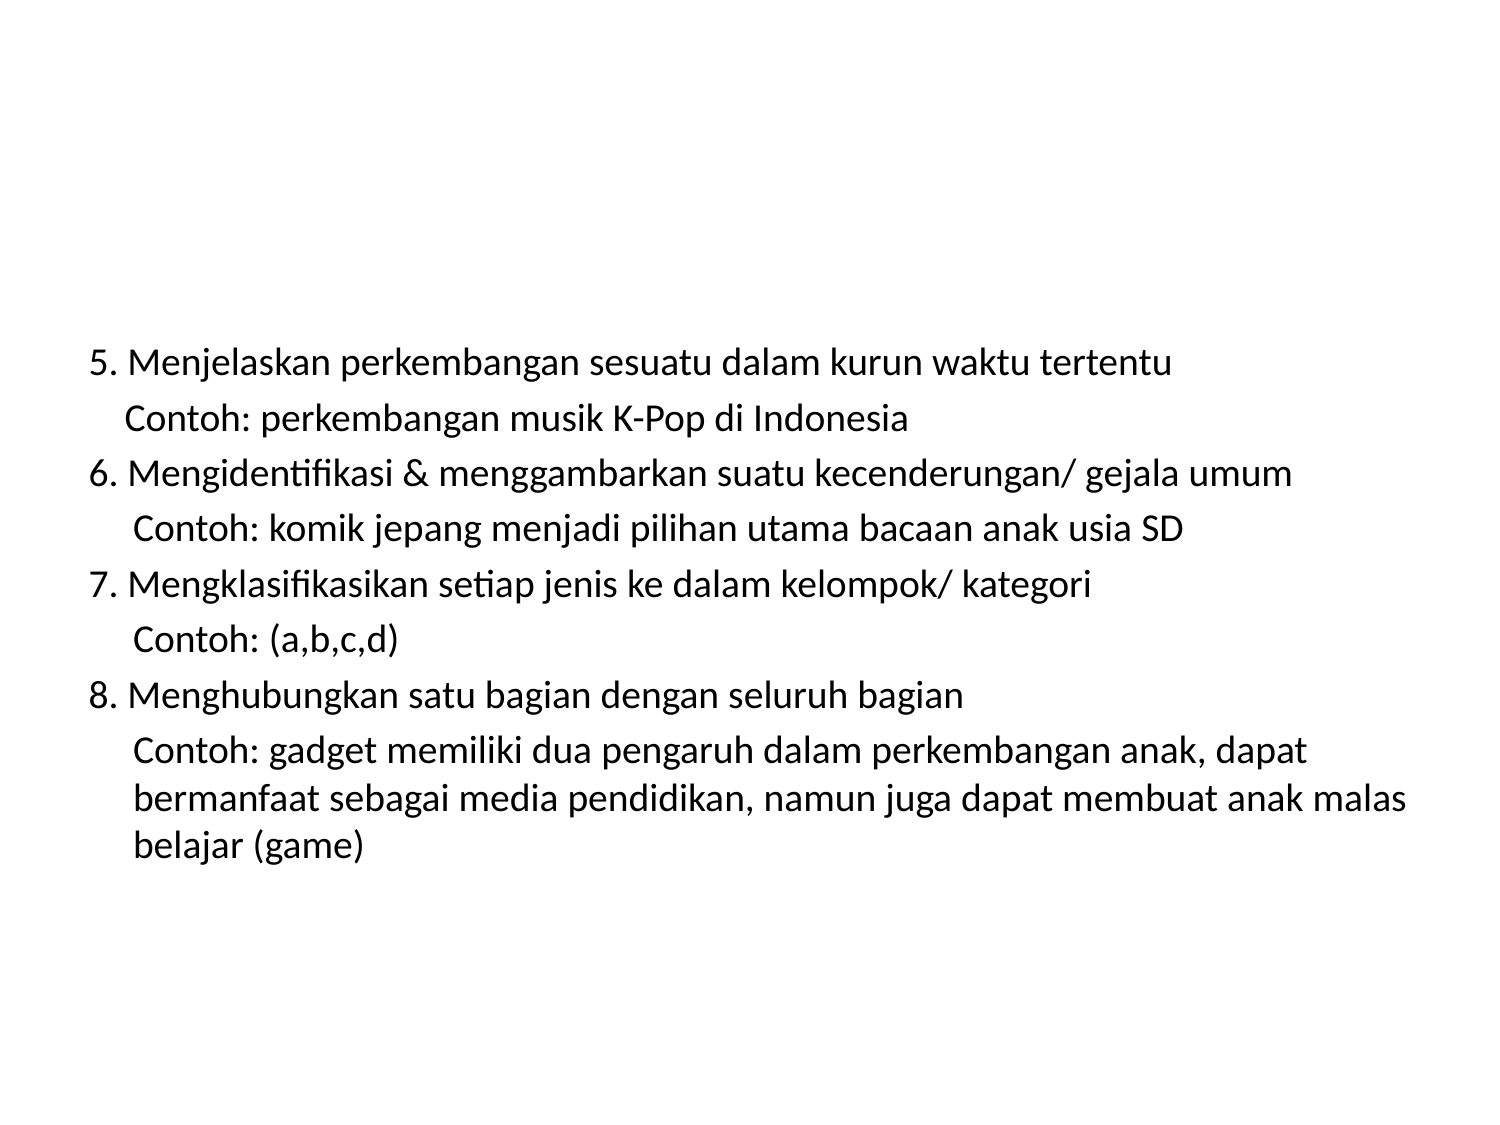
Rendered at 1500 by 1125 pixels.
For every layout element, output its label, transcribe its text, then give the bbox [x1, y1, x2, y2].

list 5. Menjelaskan perkembangan sesuatu dalam kurun waktu tertentu Contoh: perkembangan musik K-Pop di Indonesia 6. Mengidentifikasi & menggambarkan suatu kecenderungan/ gejala umum Contoh: komik jepang menjadi pilihan utama bacaan anak usia SD 7. Mengklasifikasikan setiap jenis ke dalam kelompok/ kategori Contoh: (a,b,c,d) 8. Menghubungkan satu bagian dengan seluruh bagian Contoh: gadget memiliki dua pengaruh dalam perkembangan anak, dapat bermanfaat sebagai media pendidikan, namun juga dapat membuat anak malas belajar (game) [73, 328, 1427, 1097]
